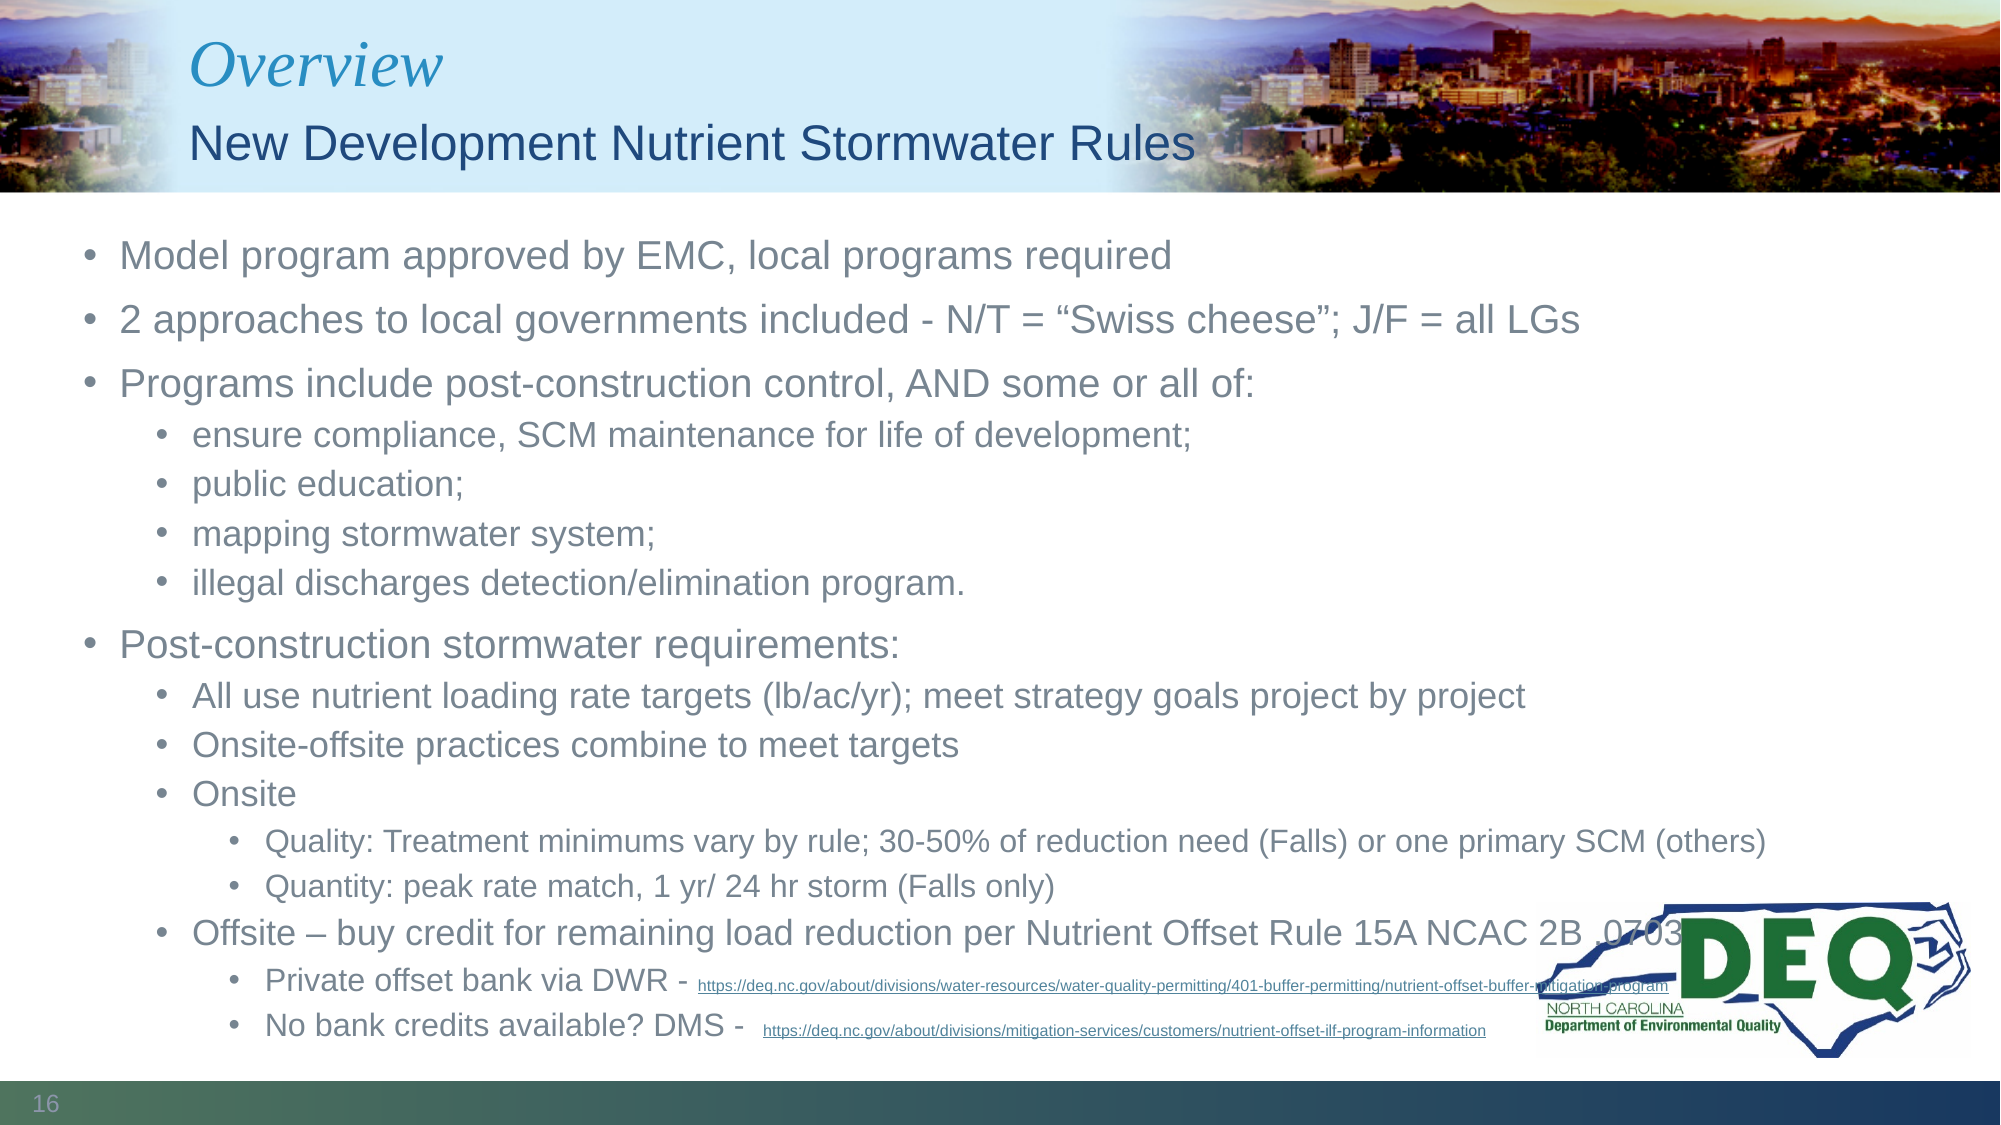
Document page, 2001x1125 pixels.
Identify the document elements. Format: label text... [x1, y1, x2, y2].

list Model program approved by EMC, local programs required 2 approaches to local governments included - N/T = “Swiss cheese”; J/F = all LGs Programs include post-construction control, AND some or all of: ensure compliance, SCM maintenance for life of development; public education; mapping stormwater system; illegal discharges detection/elimination program. Post-construction stormwater requirements: All use nutrient loading rate targets (lb/ac/yr); meet strategy goals project by project Onsite-offsite practices combine to meet targets Onsite Quality: Treatment minimums vary by rule; 30-50% of reduction need (Falls) or one primary SCM (others) Quantity: peak rate match, 1 yr/ 24 hr storm (Falls only) Offsite – buy credit for remaining load reduction per Nutrient Offset Rule 15A NCAC 2B .0703 Private offset bank via DWR - https://deq.nc.gov/about/divisions/water-resources/water-quality-permitting/401-buffer-permitting/nutrient-offset-buffer-mitigation-program No bank credits available? DMS - https://deq.nc.gov/about/divisions/mitigation-services/customers/nutrient-offset-ilf-program-information [68, 227, 1863, 1052]
slide_number 16 [17, 1091, 468, 1114]
picture [1536, 902, 1971, 1058]
picture [0, 0, 2000, 219]
subtitle New Development Nutrient Stormwater Rules [173, 97, 1443, 192]
title Overview [173, 18, 1163, 97]
